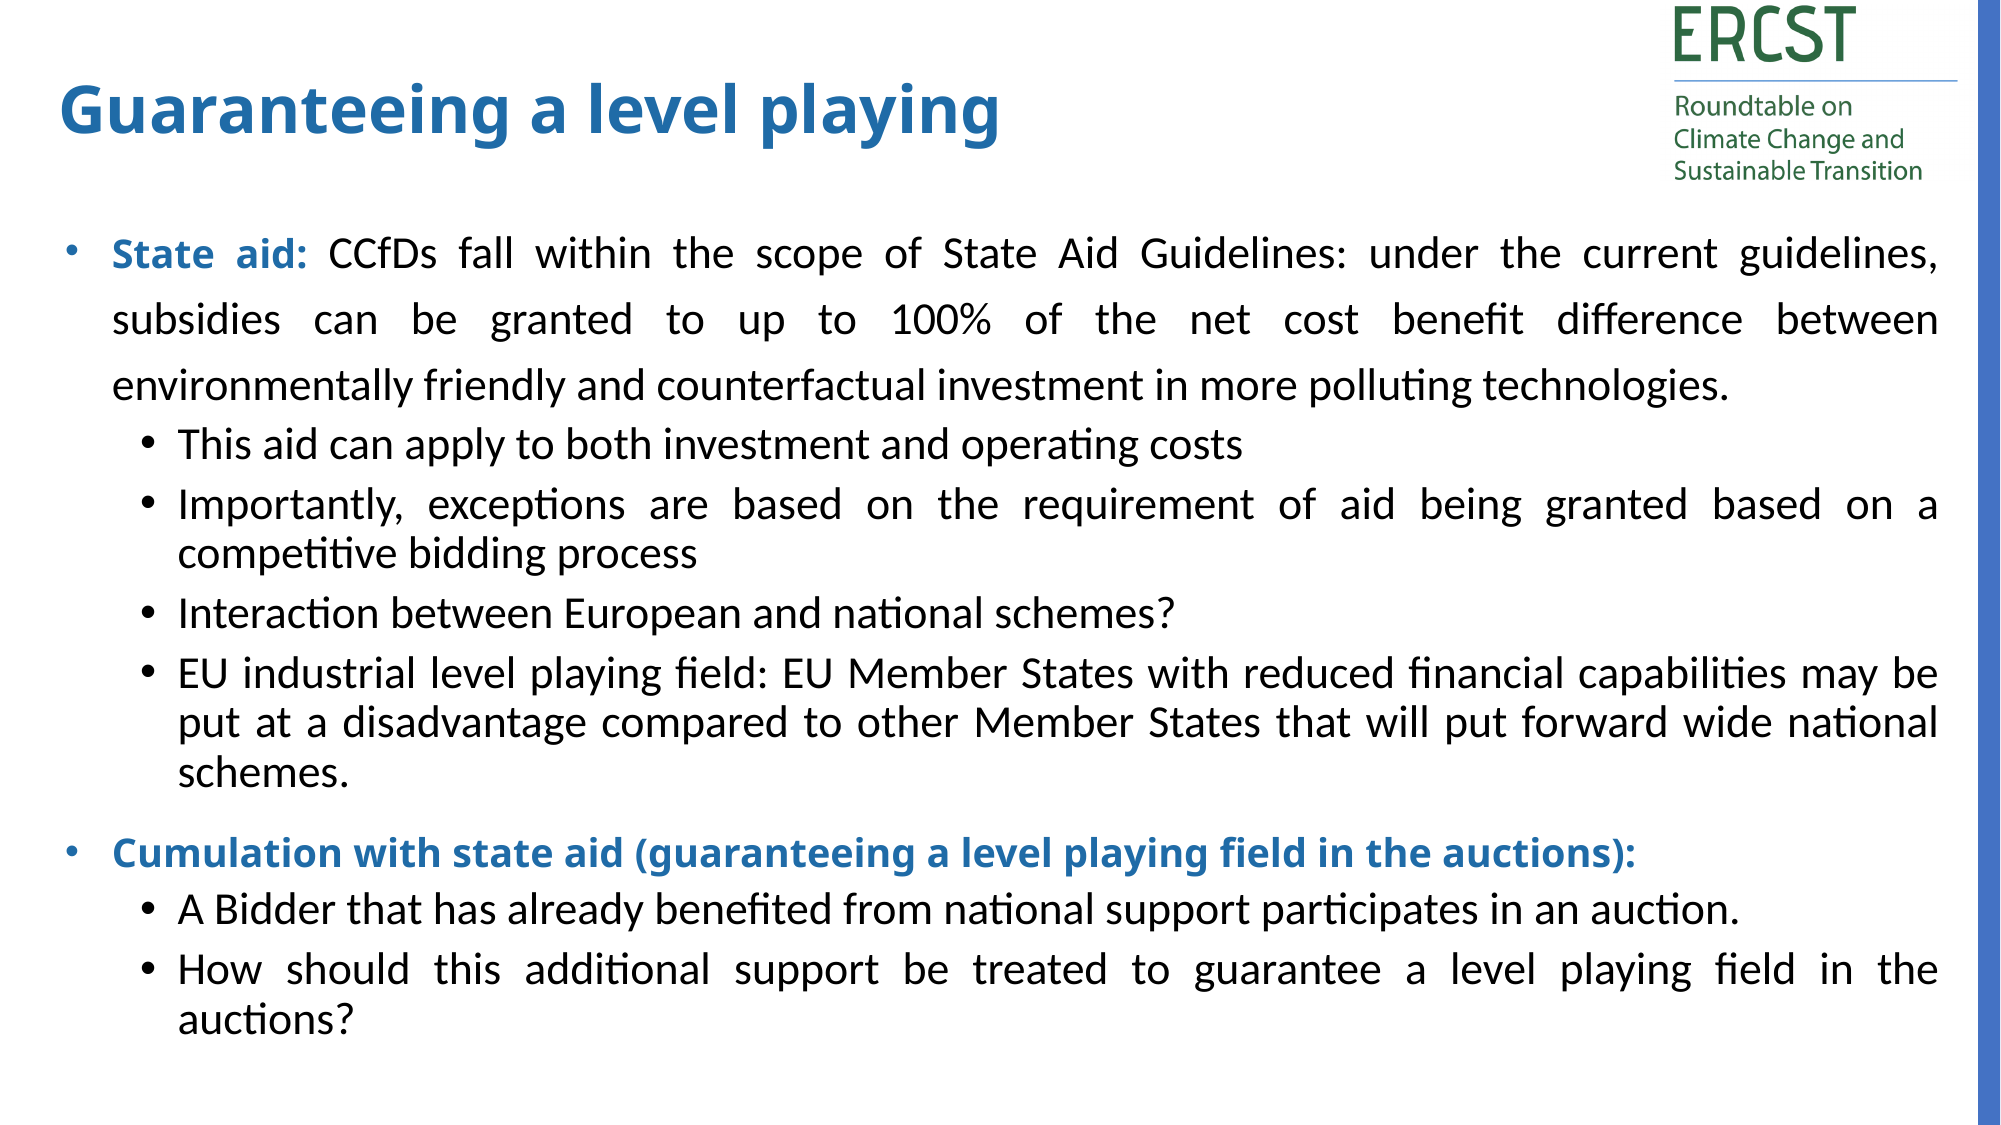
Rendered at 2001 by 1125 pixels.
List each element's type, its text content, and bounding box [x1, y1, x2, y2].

picture [1660, 4, 1975, 181]
list State aid: CCfDs fall within the scope of State Aid Guidelines: under the current guidelines, subsidies can be granted to up to 100% of the net cost benefit difference between environmentally friendly and counterfactual investment in more polluting technologies. This aid can apply to both investment and operating costs Importantly, exceptions are based on the requirement of aid being granted based on a competitive bidding process Interaction between European and national schemes? EU industrial level playing field: EU Member States with reduced financial capabilities may be put at a disadvantage compared to other Member States that will put forward wide national schemes. Cumulation with state aid (guaranteeing a level playing field in the auctions): A Bidder that has already benefited from national support participates in an auction. How should this additional support be treated to guarantee a level playing field in the auctions? [49, 204, 1956, 1125]
list Guaranteeing a level playing [43, 68, 1838, 156]
